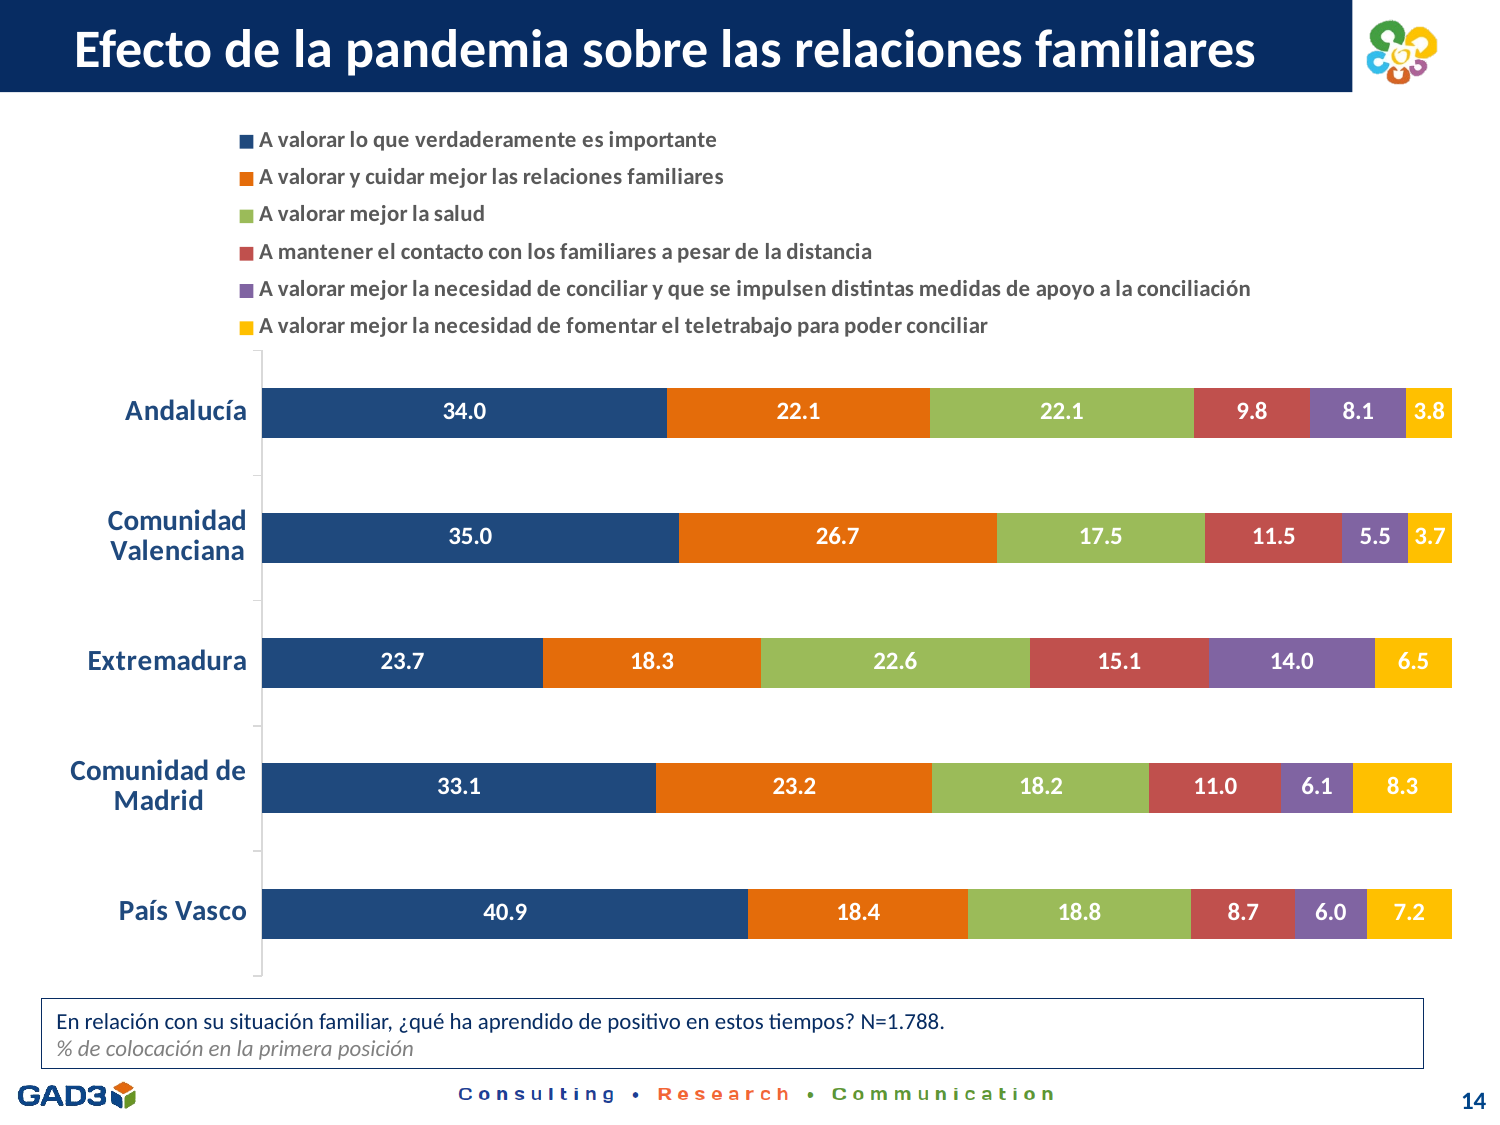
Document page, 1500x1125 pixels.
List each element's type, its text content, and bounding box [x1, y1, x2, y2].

text_box En relación con su situación familiar, ¿qué ha aprendido de positivo en estos tiempos? N=1.788. % de colocación en la primera posición [41, 998, 1424, 1069]
picture [1364, 17, 1446, 88]
title Efecto de la pandemia sobre las relaciones familiares [0, 0, 1353, 93]
slide_number 14 [1151, 1069, 1500, 1125]
chart [41, 112, 1453, 979]
picture [454, 1070, 1069, 1106]
picture [17, 1081, 136, 1109]
